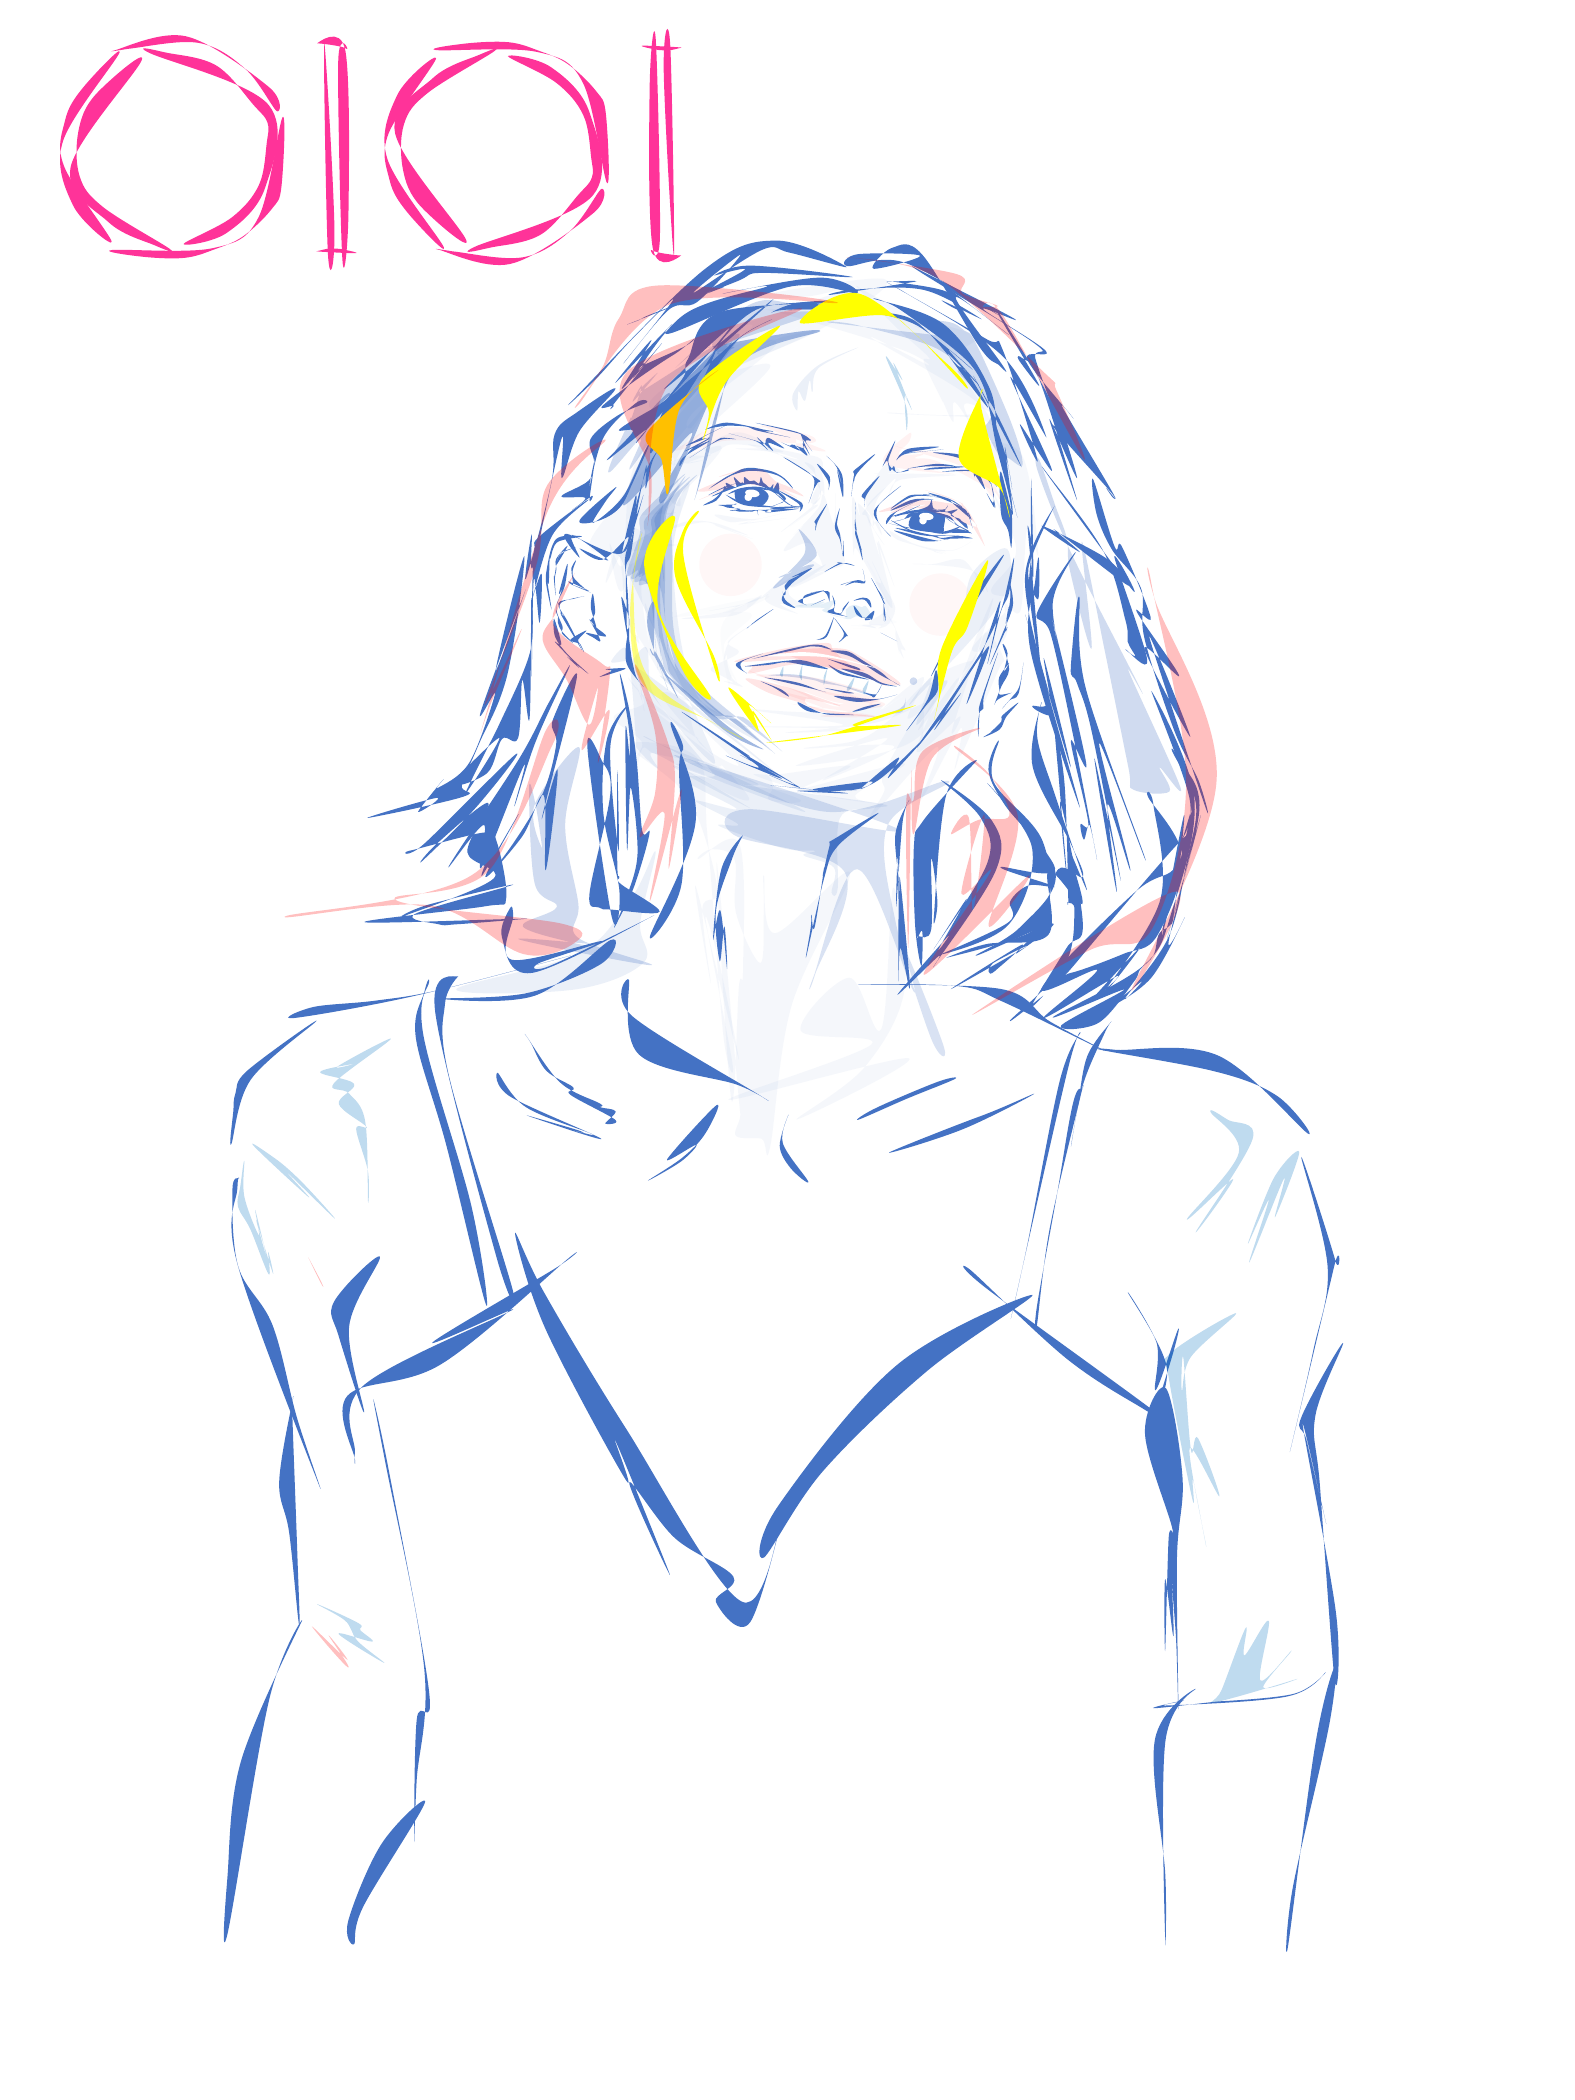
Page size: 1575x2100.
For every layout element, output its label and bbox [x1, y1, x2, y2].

text_box [222, 1925, 231, 1945]
text_box [59, 28, 682, 271]
text_box [345, 1925, 358, 1946]
picture [0, 174, 1575, 1925]
text_box [1163, 1925, 1167, 1948]
text_box [1285, 1925, 1293, 1954]
